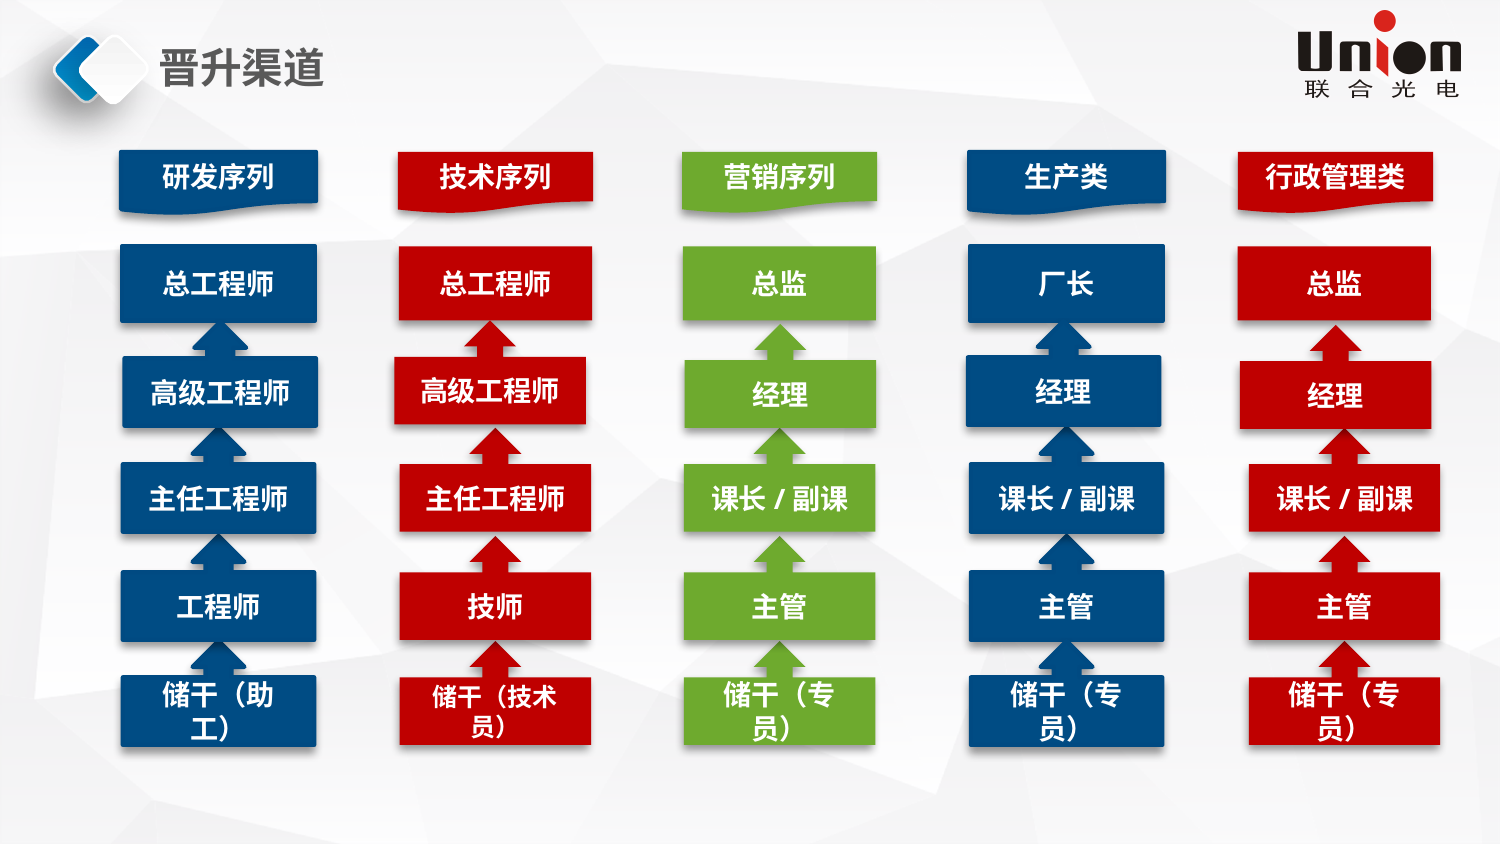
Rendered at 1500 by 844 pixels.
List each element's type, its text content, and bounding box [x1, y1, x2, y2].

text_box 晋升渠道 [143, 34, 755, 99]
picture [0, 0, 1500, 844]
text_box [120, 151, 1441, 746]
